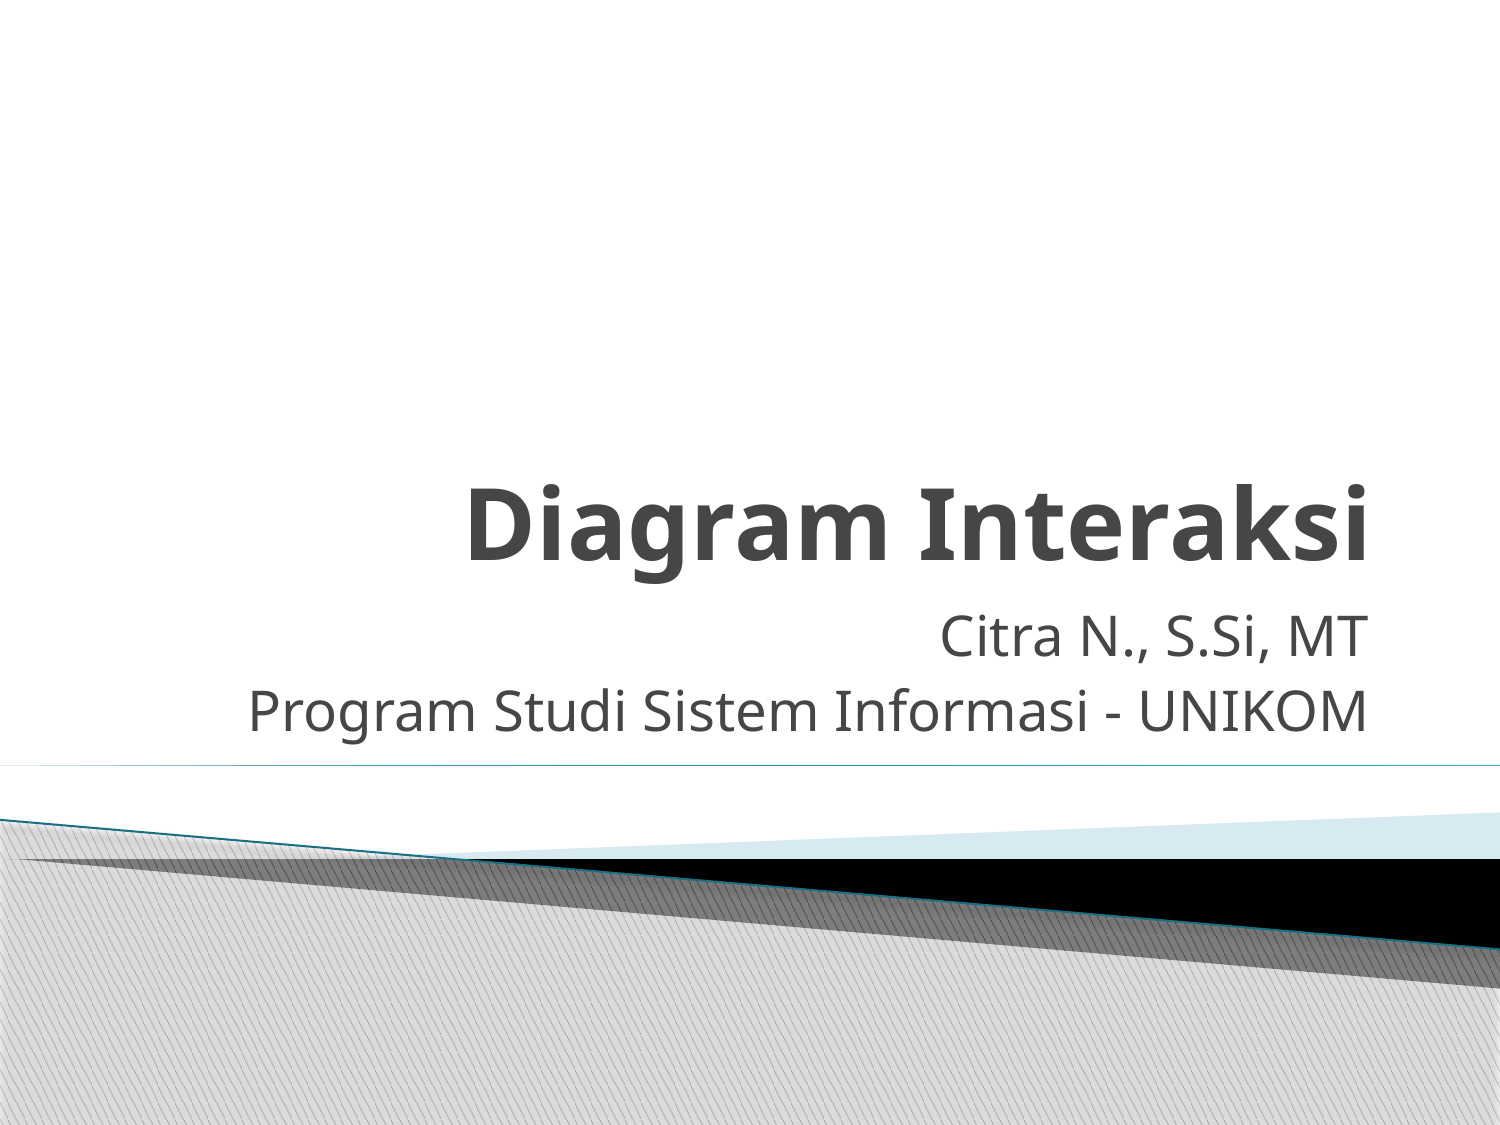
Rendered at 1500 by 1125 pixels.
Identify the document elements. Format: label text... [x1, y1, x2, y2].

title Diagram Interaksi [112, 287, 1388, 588]
picture [5, 859, 1500, 989]
subtitle Citra N., S.Si, MT Program Studi Sistem Informasi - UNIKOM [112, 592, 1388, 790]
